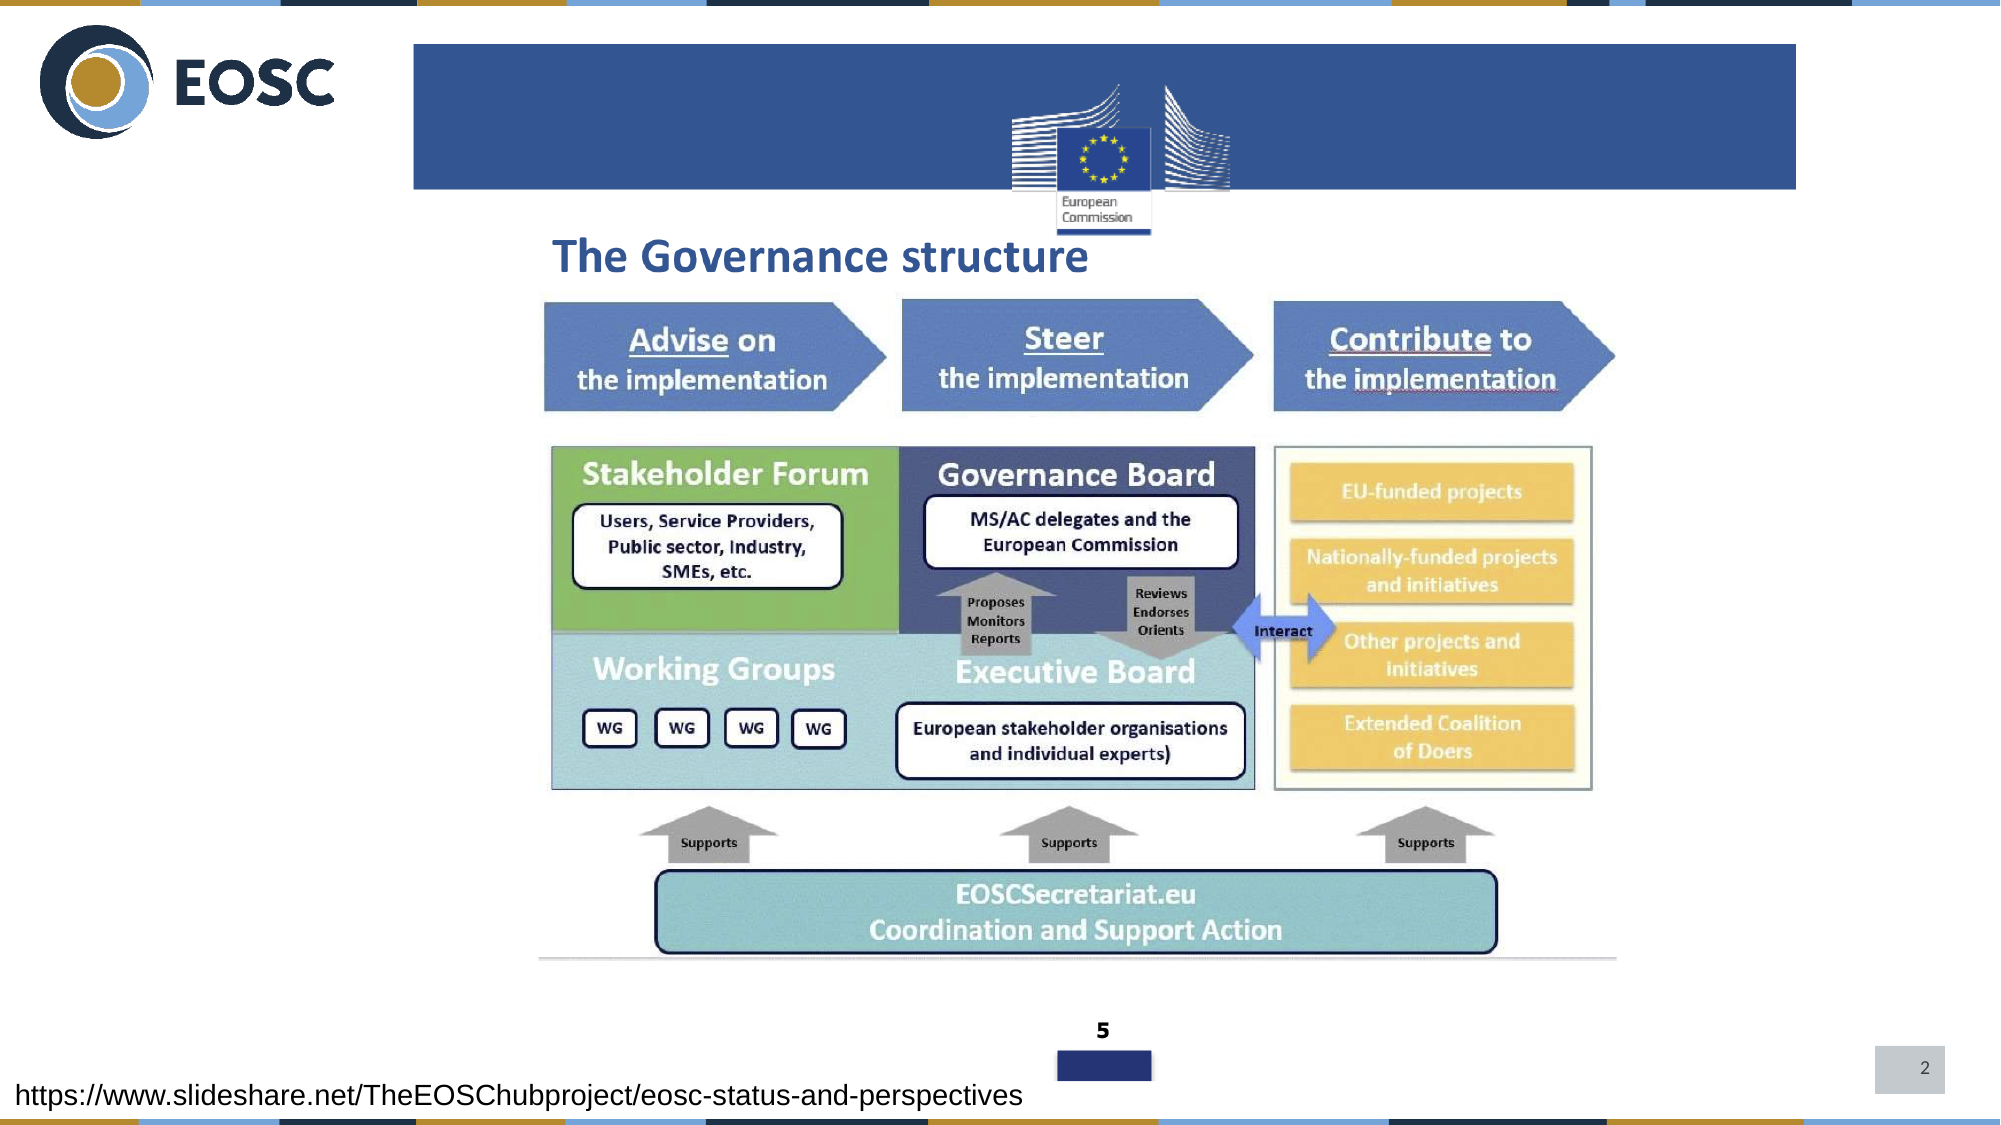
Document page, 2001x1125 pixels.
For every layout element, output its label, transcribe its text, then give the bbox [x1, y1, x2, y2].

picture [0, 1119, 2000, 1125]
text_box https://www.slideshare.net/TheEOSChubproject/eosc-status-and-perspectives [0, 1068, 1103, 1119]
slide_number 2 [1878, 1046, 1945, 1094]
picture [17, 18, 1875, 1107]
